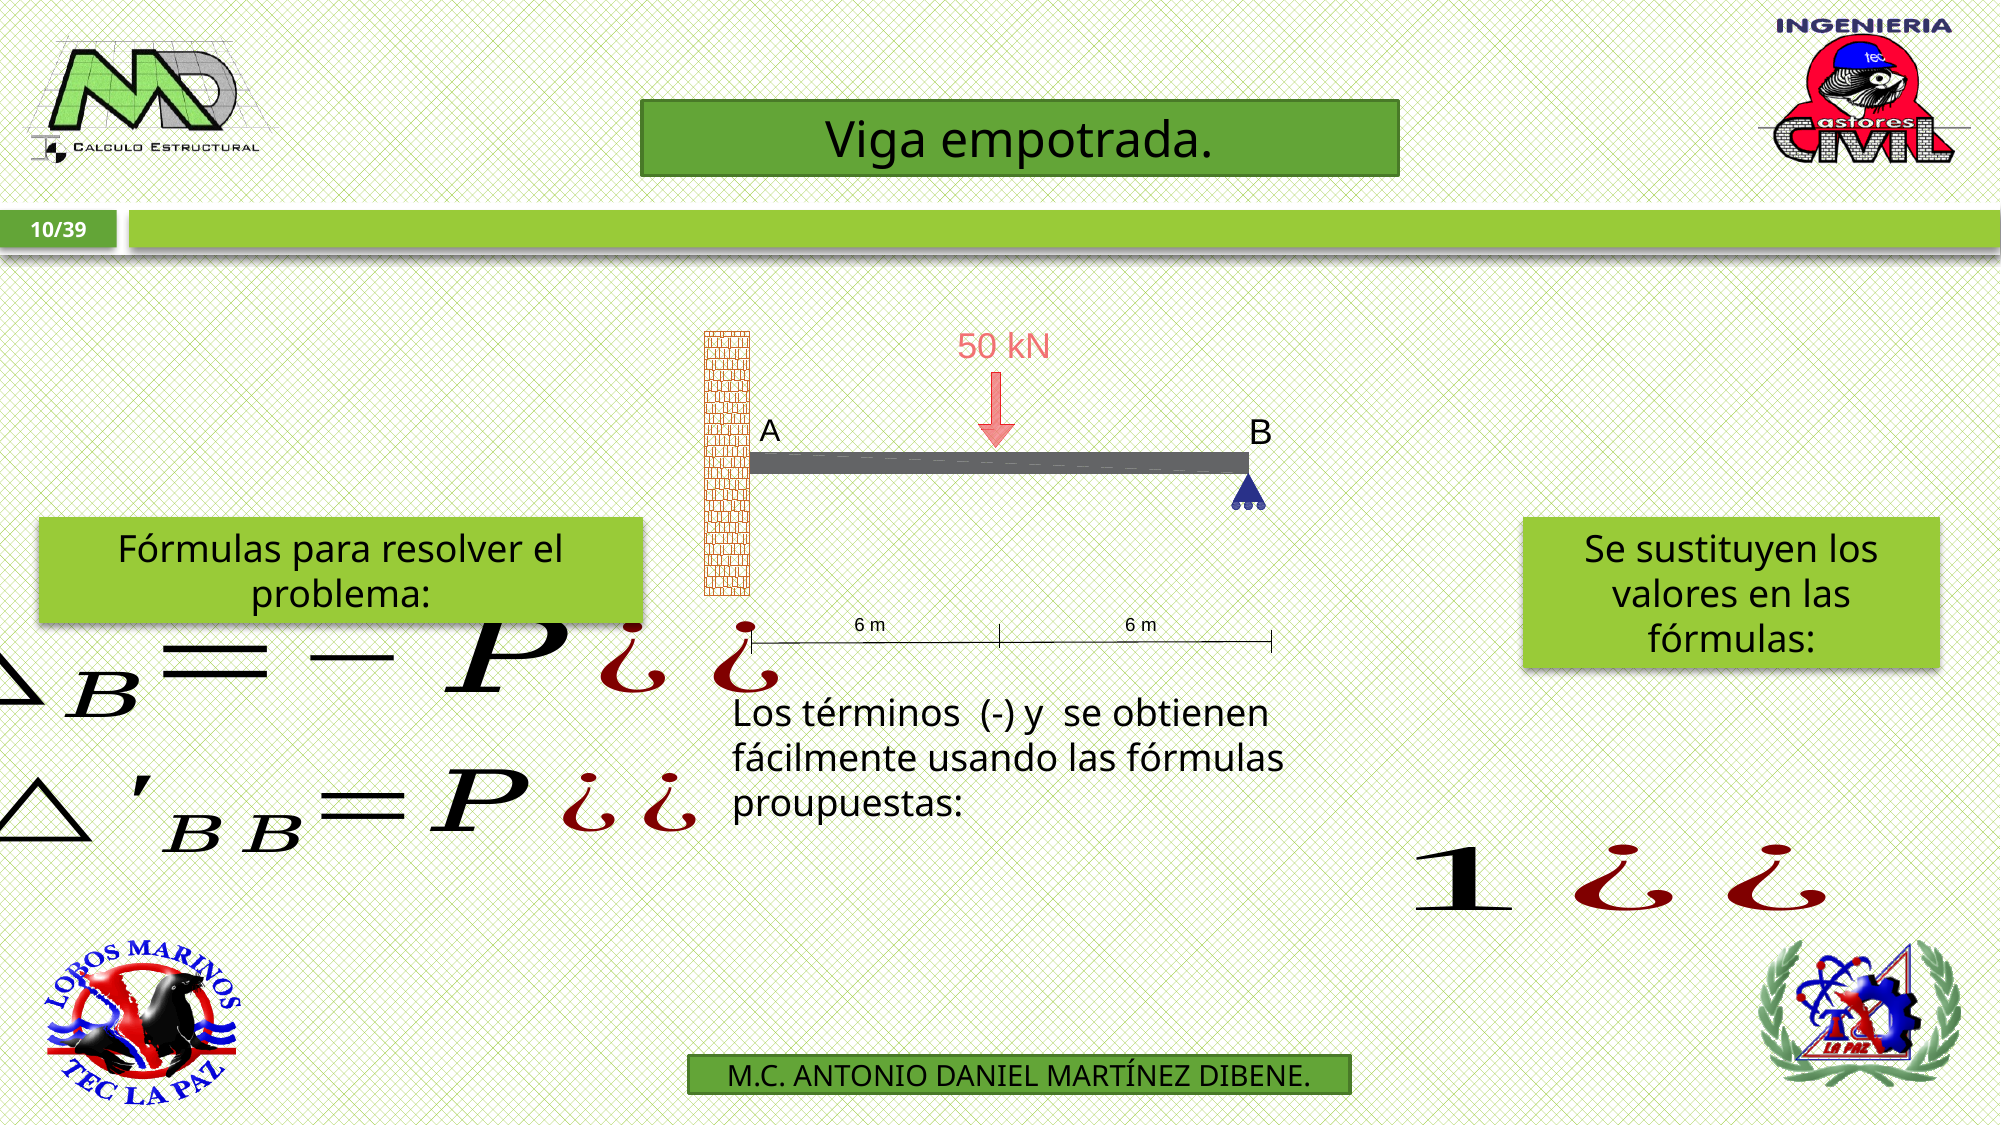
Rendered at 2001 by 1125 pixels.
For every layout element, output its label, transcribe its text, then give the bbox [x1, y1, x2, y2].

picture [44, 940, 241, 1106]
text_box 6 m [1110, 629, 1202, 640]
text_box 6 m [839, 629, 913, 640]
picture [1757, 9, 1971, 172]
text_box Fórmulas para resolver el problema: [39, 517, 642, 623]
picture [1757, 940, 1961, 1087]
footer M.C. ANTONIO DANIEL MARTÍNEZ DIBENE. [687, 1054, 1352, 1095]
text_box Se sustituyen los valores en las fórmulas: [1523, 517, 1940, 668]
picture [11, 29, 283, 172]
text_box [647, 296, 1351, 620]
text_box Viga empotrada. [640, 99, 1400, 177]
slide_number 10/39 [0, 208, 117, 249]
